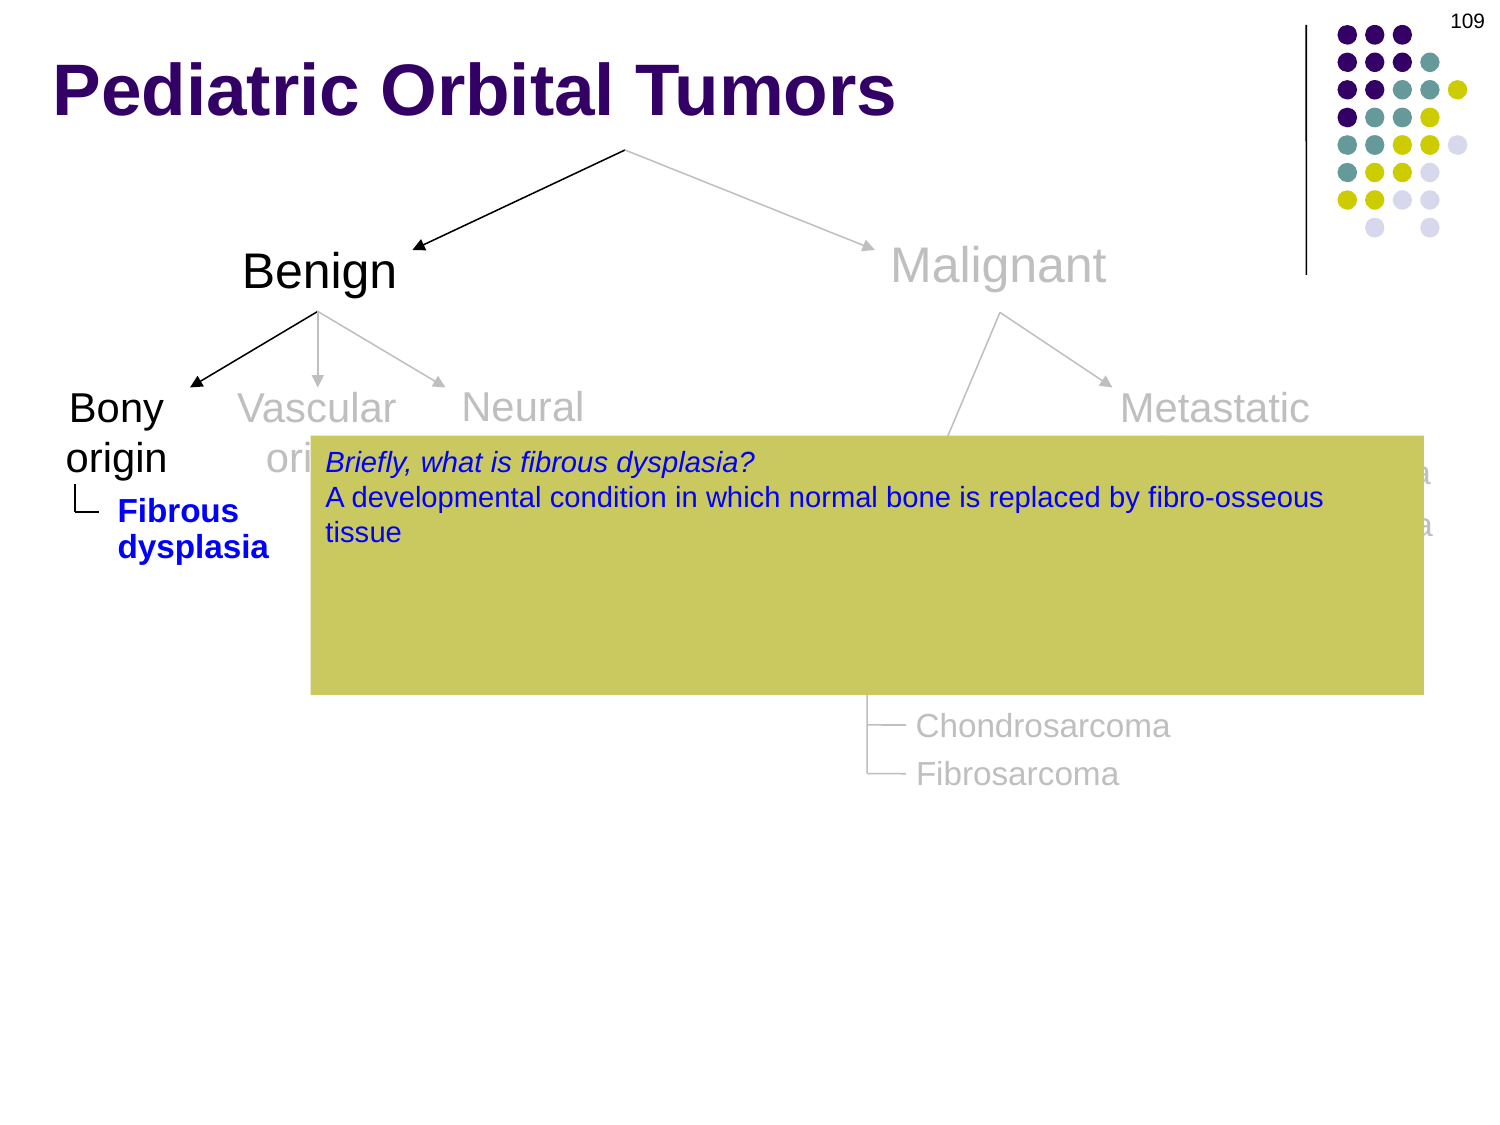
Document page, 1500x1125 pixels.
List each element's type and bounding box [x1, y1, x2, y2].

title [37, 20, 1350, 138]
slide_number [1149, 0, 1500, 75]
text_box [226, 149, 1122, 307]
text_box [50, 311, 1449, 800]
